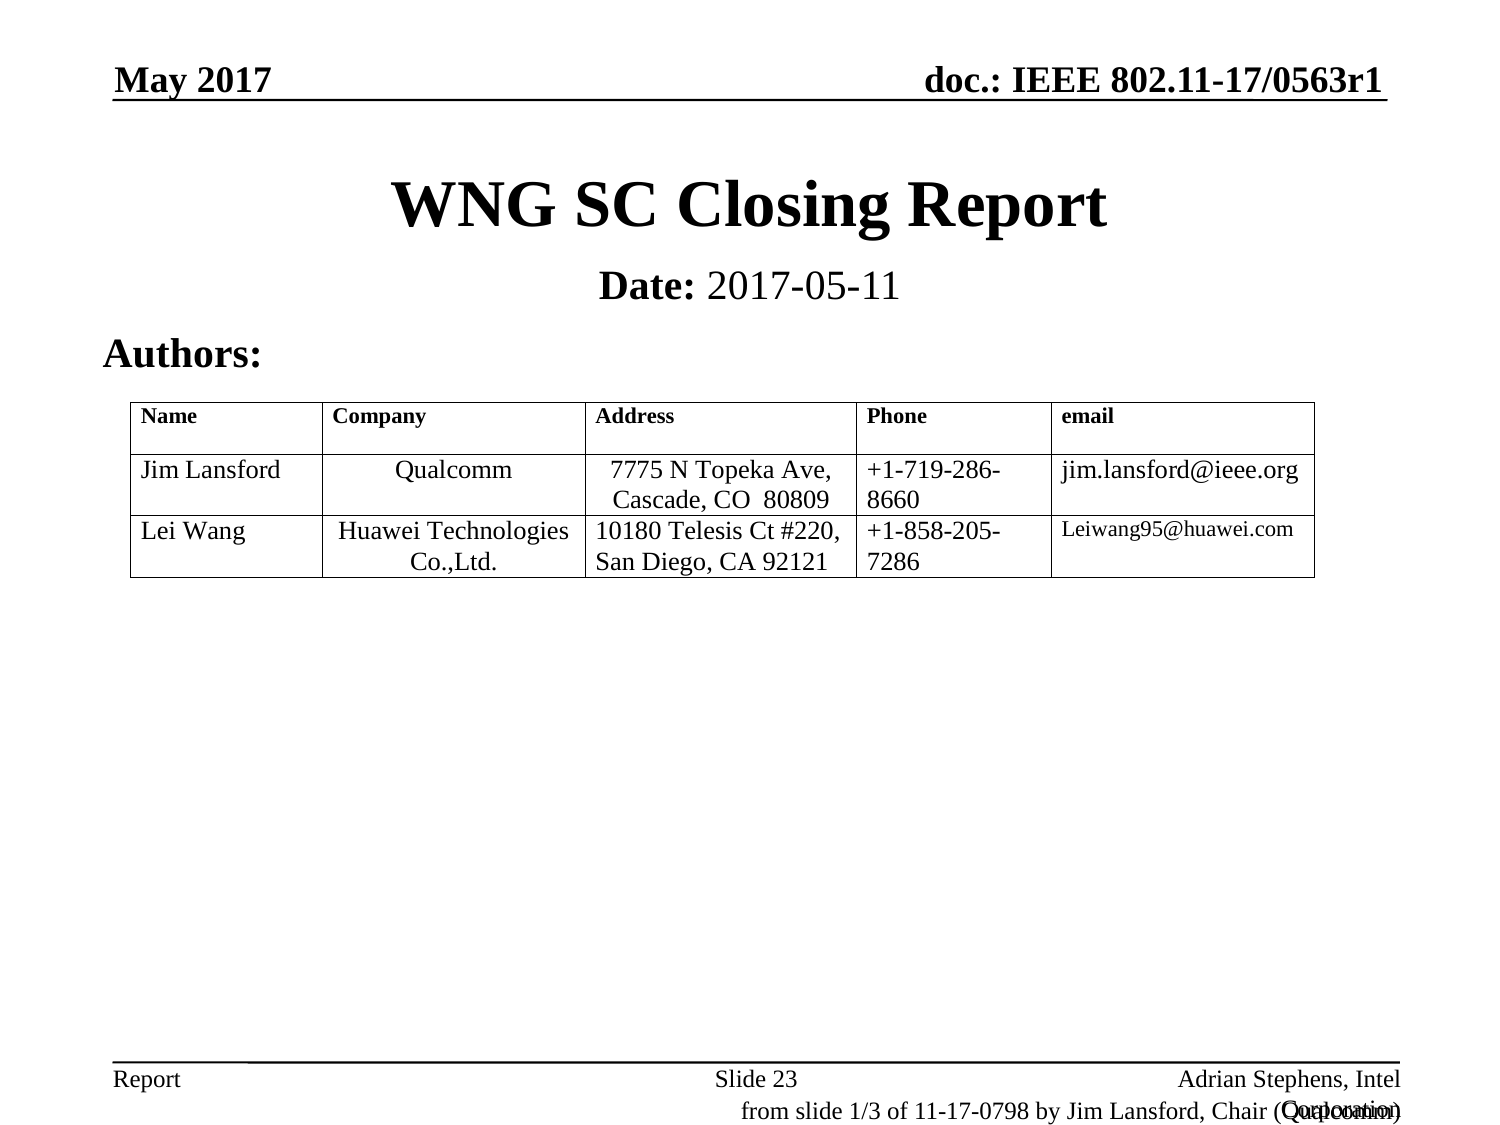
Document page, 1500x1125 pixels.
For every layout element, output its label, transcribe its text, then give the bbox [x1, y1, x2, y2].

list Date: 2017-05-11 [112, 249, 1388, 313]
title WNG SC Closing Report [112, 112, 1388, 249]
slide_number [114, 54, 374, 101]
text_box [116, 401, 1326, 744]
text_box from slide 1/3 of 11-17-0798 by Jim Lansford, Chair (Qualcomm) [343, 1087, 1417, 1125]
slide_number Slide 23 [711, 1061, 801, 1087]
footer Adrian Stephens, Intel Corporation [1062, 1061, 1402, 1087]
text_box Authors: [87, 318, 325, 381]
